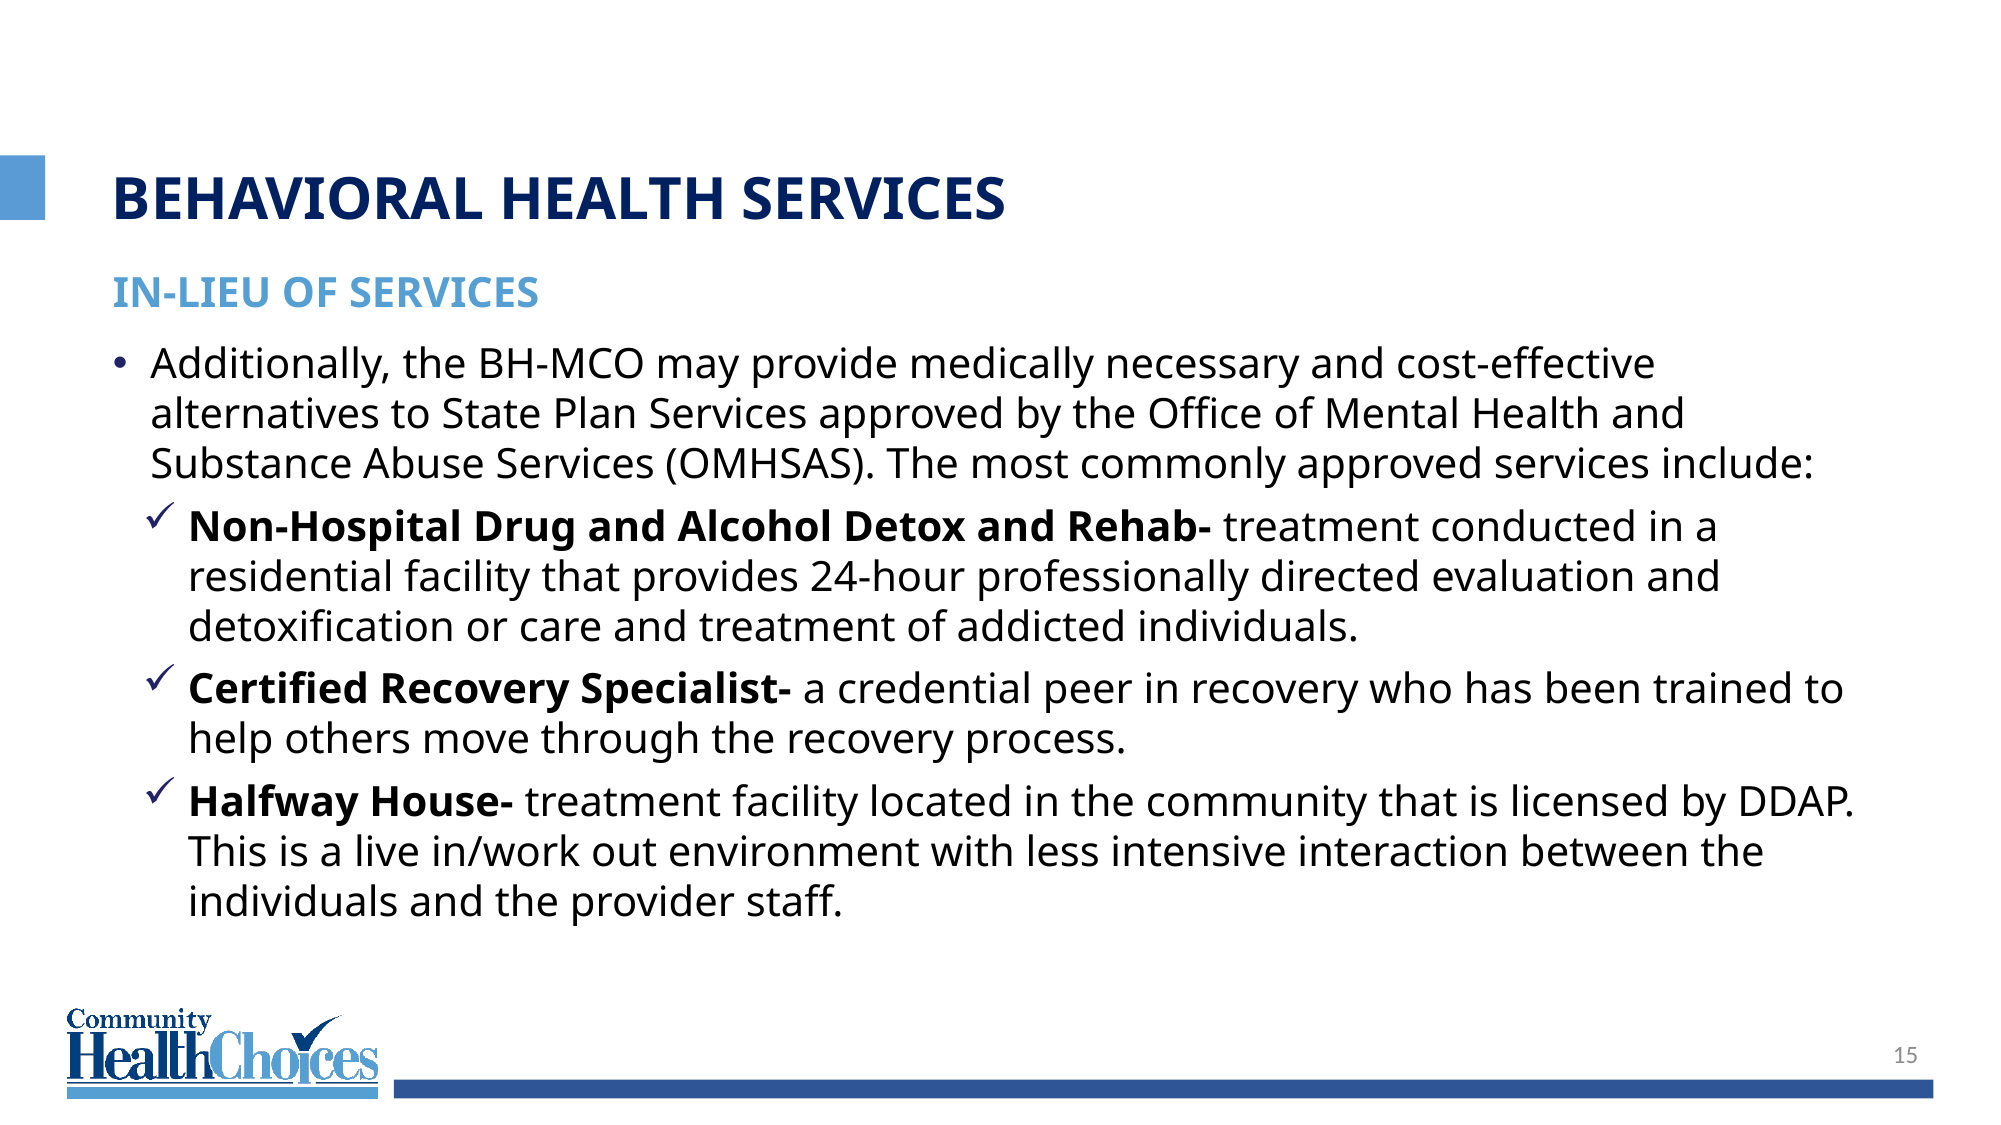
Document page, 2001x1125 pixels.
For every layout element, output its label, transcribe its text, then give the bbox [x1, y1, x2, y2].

list IN-LIEU OF SERVICES Additionally, the BH-MCO may provide medically necessary and cost-effective alternatives to State Plan Services approved by the Office of Mental Health and Substance Abuse Services (OMHSAS). The most commonly approved services include: Non-Hospital Drug and Alcohol Detox and Rehab- treatment conducted in a residential facility that provides 24-hour professionally directed evaluation and detoxification or care and treatment of addicted individuals. Certified Recovery Specialist- a credential peer in recovery who has been trained to help others move through the recovery process. Halfway House- treatment facility located in the community that is licensed by DDAP. This is a live in/work out environment with less intensive interaction between the individuals and the provider staff. [97, 258, 1900, 936]
slide_number 15 [1483, 1023, 1934, 1084]
text_box [0, 154, 46, 221]
picture [67, 1008, 378, 1099]
list BEHAVIORAL HEALTH SERVICES [96, 148, 1718, 234]
text_box [393, 1079, 1934, 1099]
